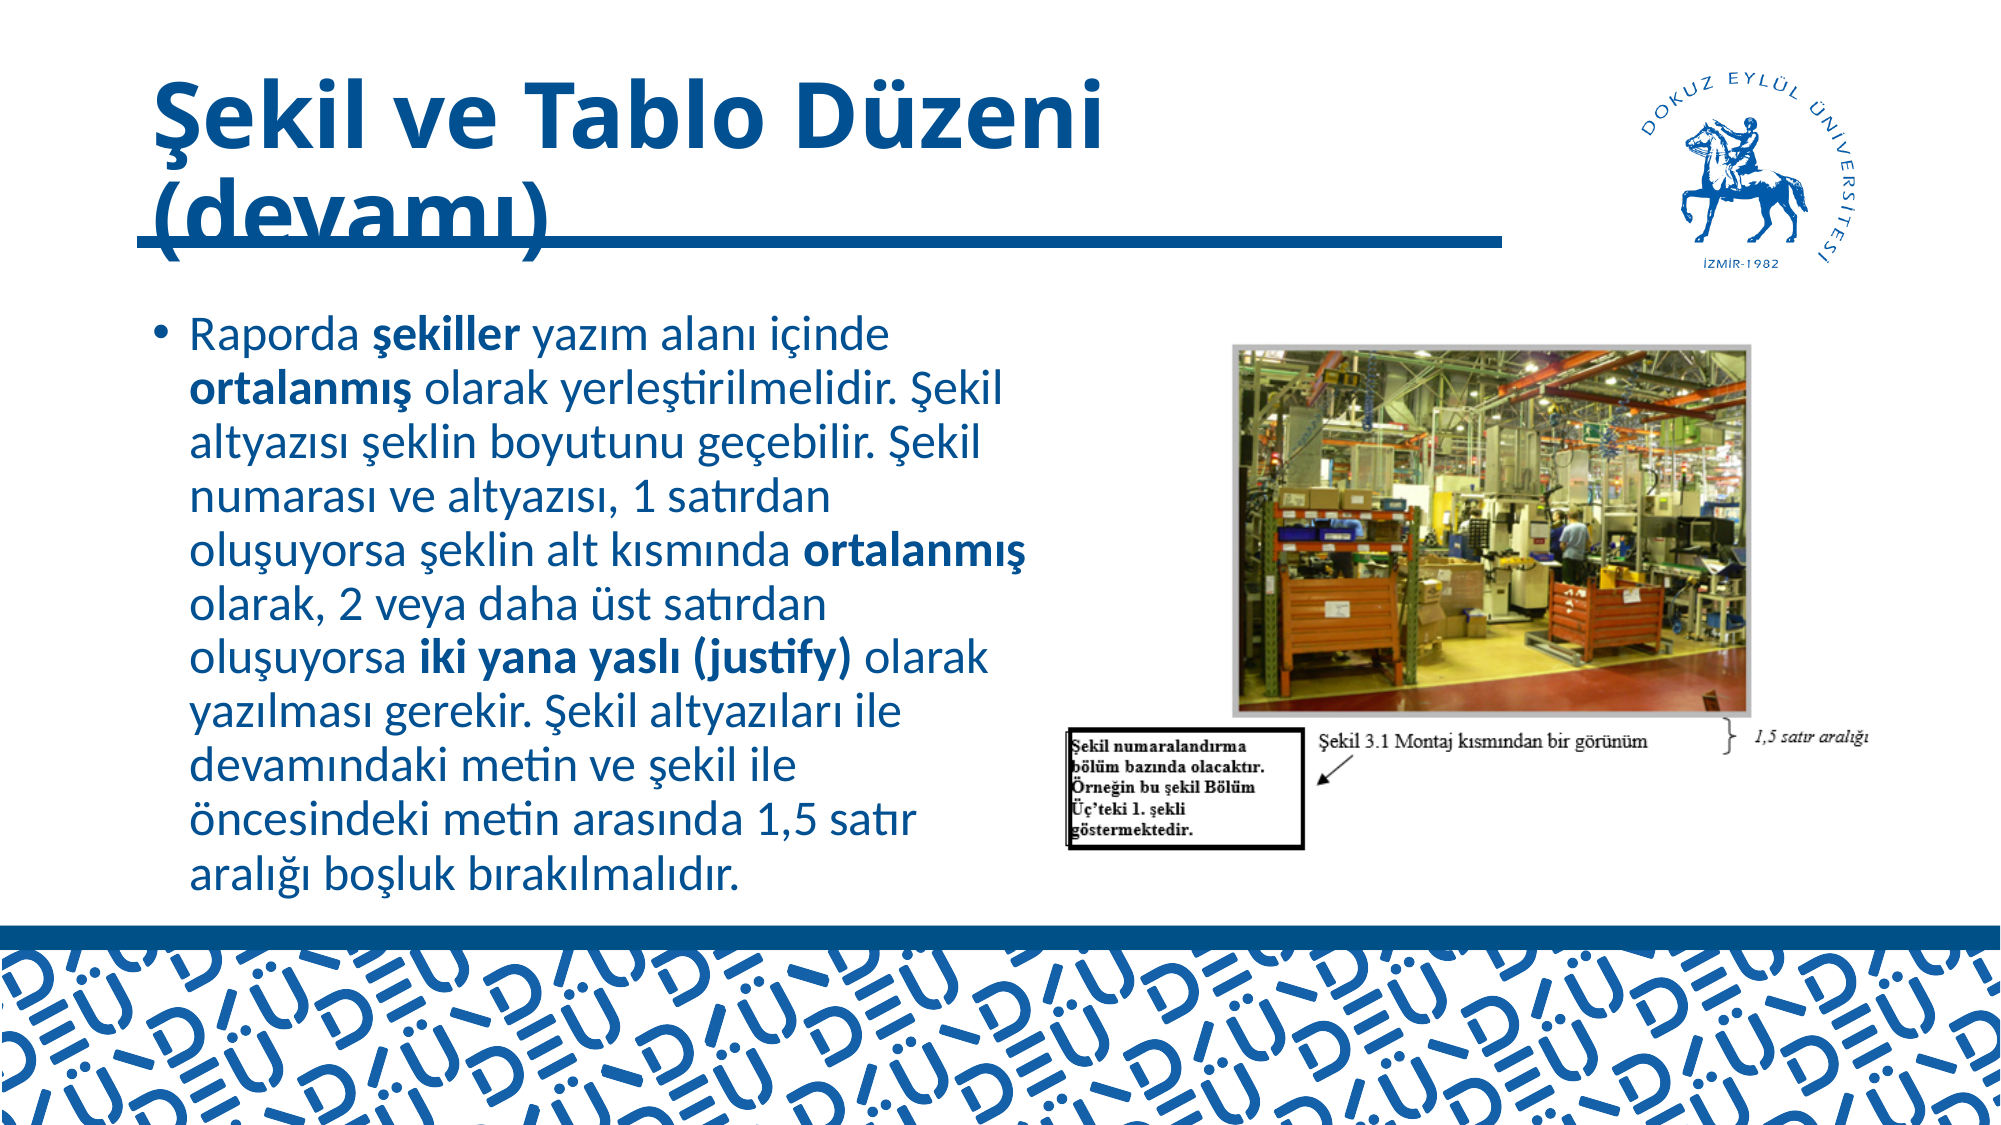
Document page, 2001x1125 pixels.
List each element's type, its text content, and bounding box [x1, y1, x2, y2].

list Raporda şekiller yazım alanı içinde ortalanmış olarak yerleştirilmelidir. Şekil altyazısı şeklin boyutunu geçebilir. Şekil numarası ve altyazısı, 1 satırdan oluşuyorsa şeklin alt kısmında ortalanmış olarak, 2 veya daha üst satırdan oluşuyorsa iki yana yaslı (justify) olarak yazılması gerekir. Şekil altyazıları ile devamındaki metin ve şekil ile öncesindeki metin arasında 1,5 satır aralığı boşluk bırakılmalıdır. [137, 299, 1060, 1014]
title Şekil ve Tablo Düzeni (devamı) [137, 59, 1502, 278]
picture [0, 0, 2001, 1125]
